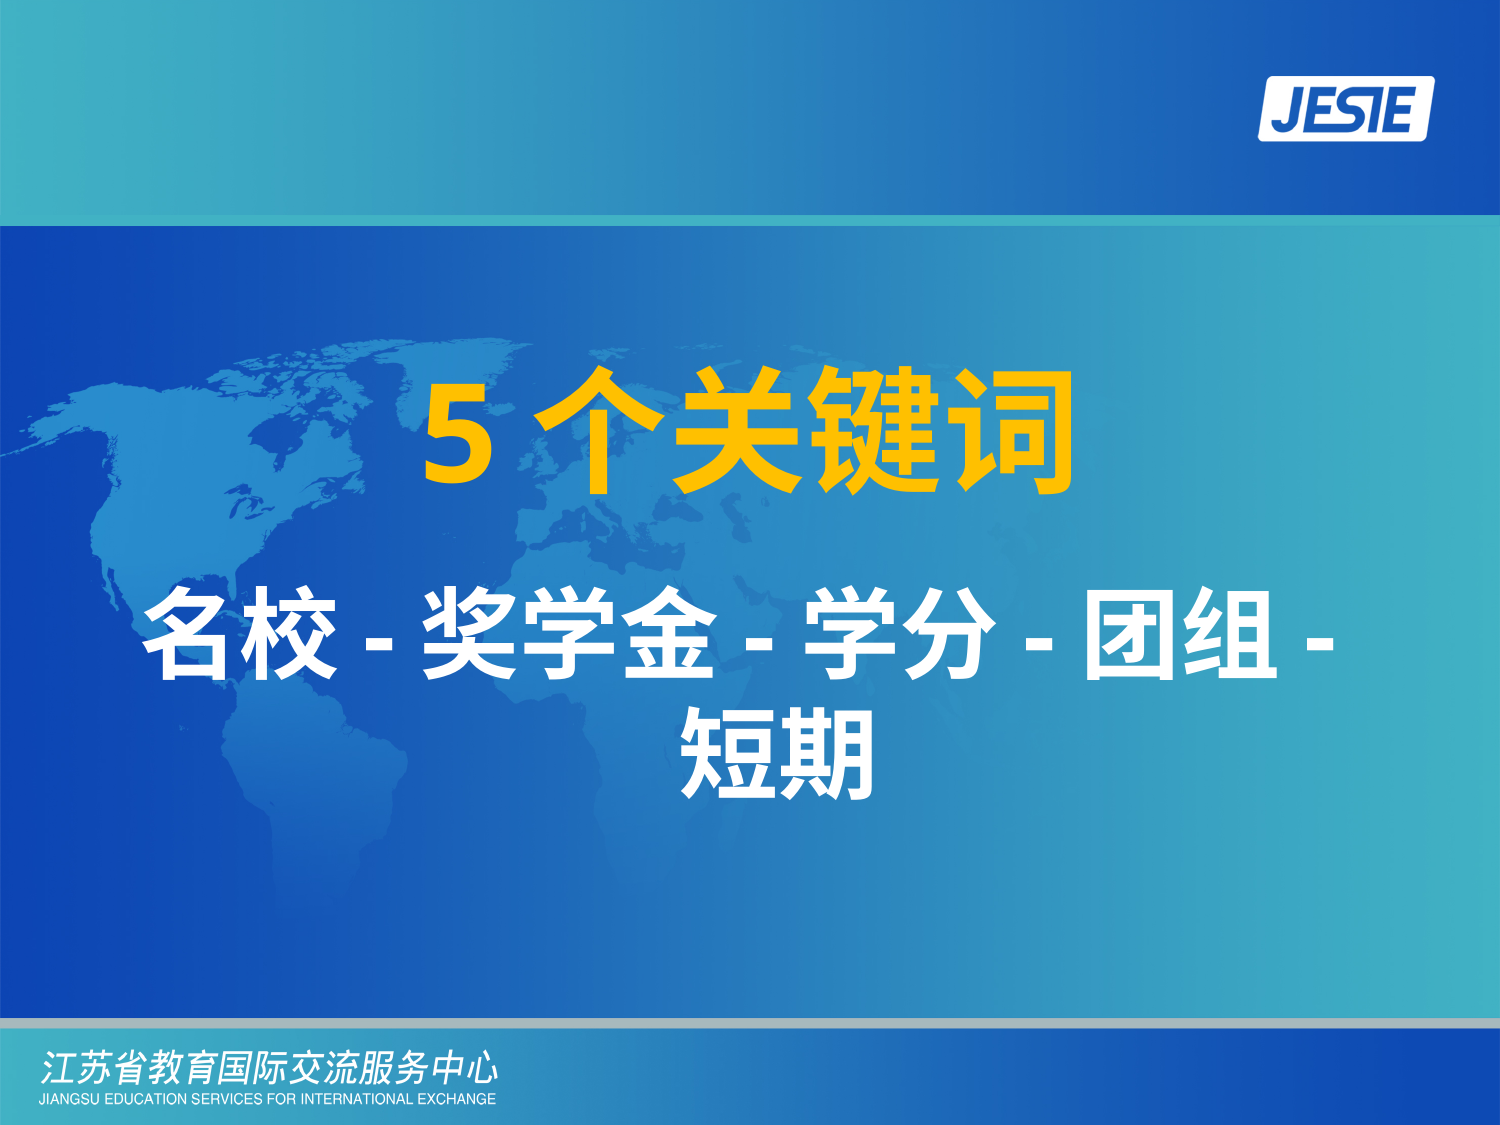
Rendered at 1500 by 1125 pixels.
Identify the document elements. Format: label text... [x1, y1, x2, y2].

list 5个关键词 名校-奖学金-学分-团组-短期 [74, 337, 1426, 705]
picture [0, 0, 1500, 1125]
